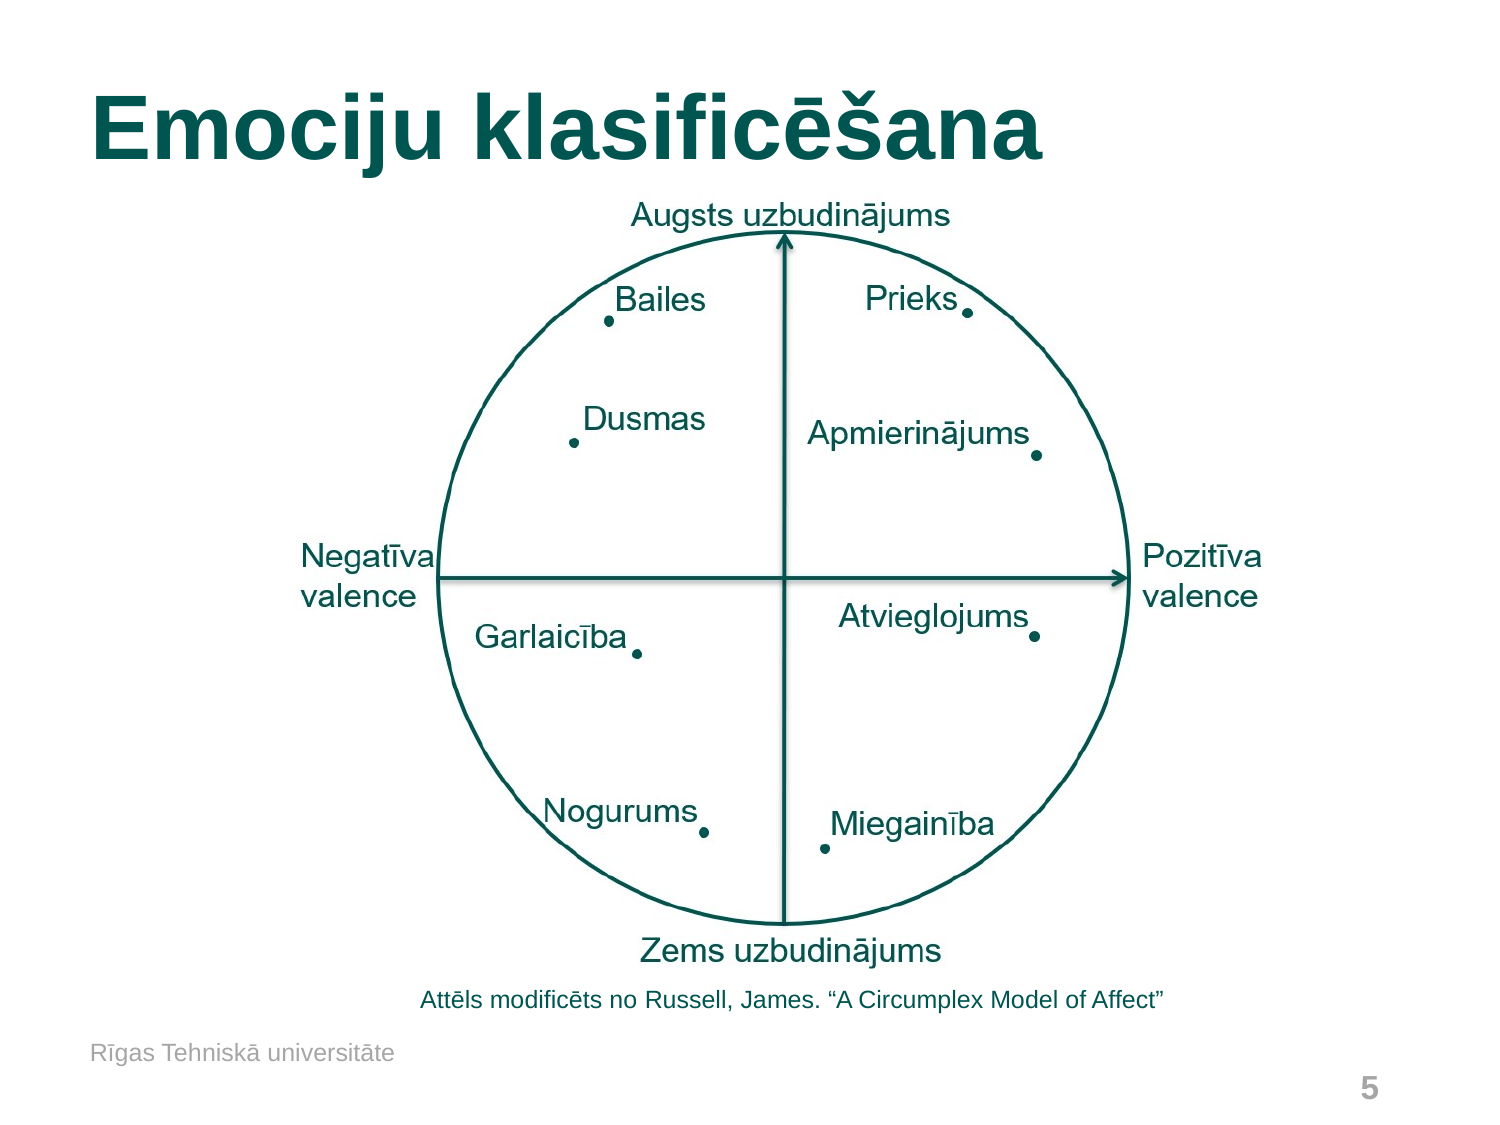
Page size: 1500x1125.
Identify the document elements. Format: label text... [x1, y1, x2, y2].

title Emociju klasificēšana [75, 59, 1425, 187]
slide_number Rīgas Tehniskā universitāte [75, 1028, 481, 1089]
text_box Attēls modificēts no Russell, James. “A Circumplex Model of Affect” [405, 976, 1282, 1021]
picture [295, 191, 1265, 969]
